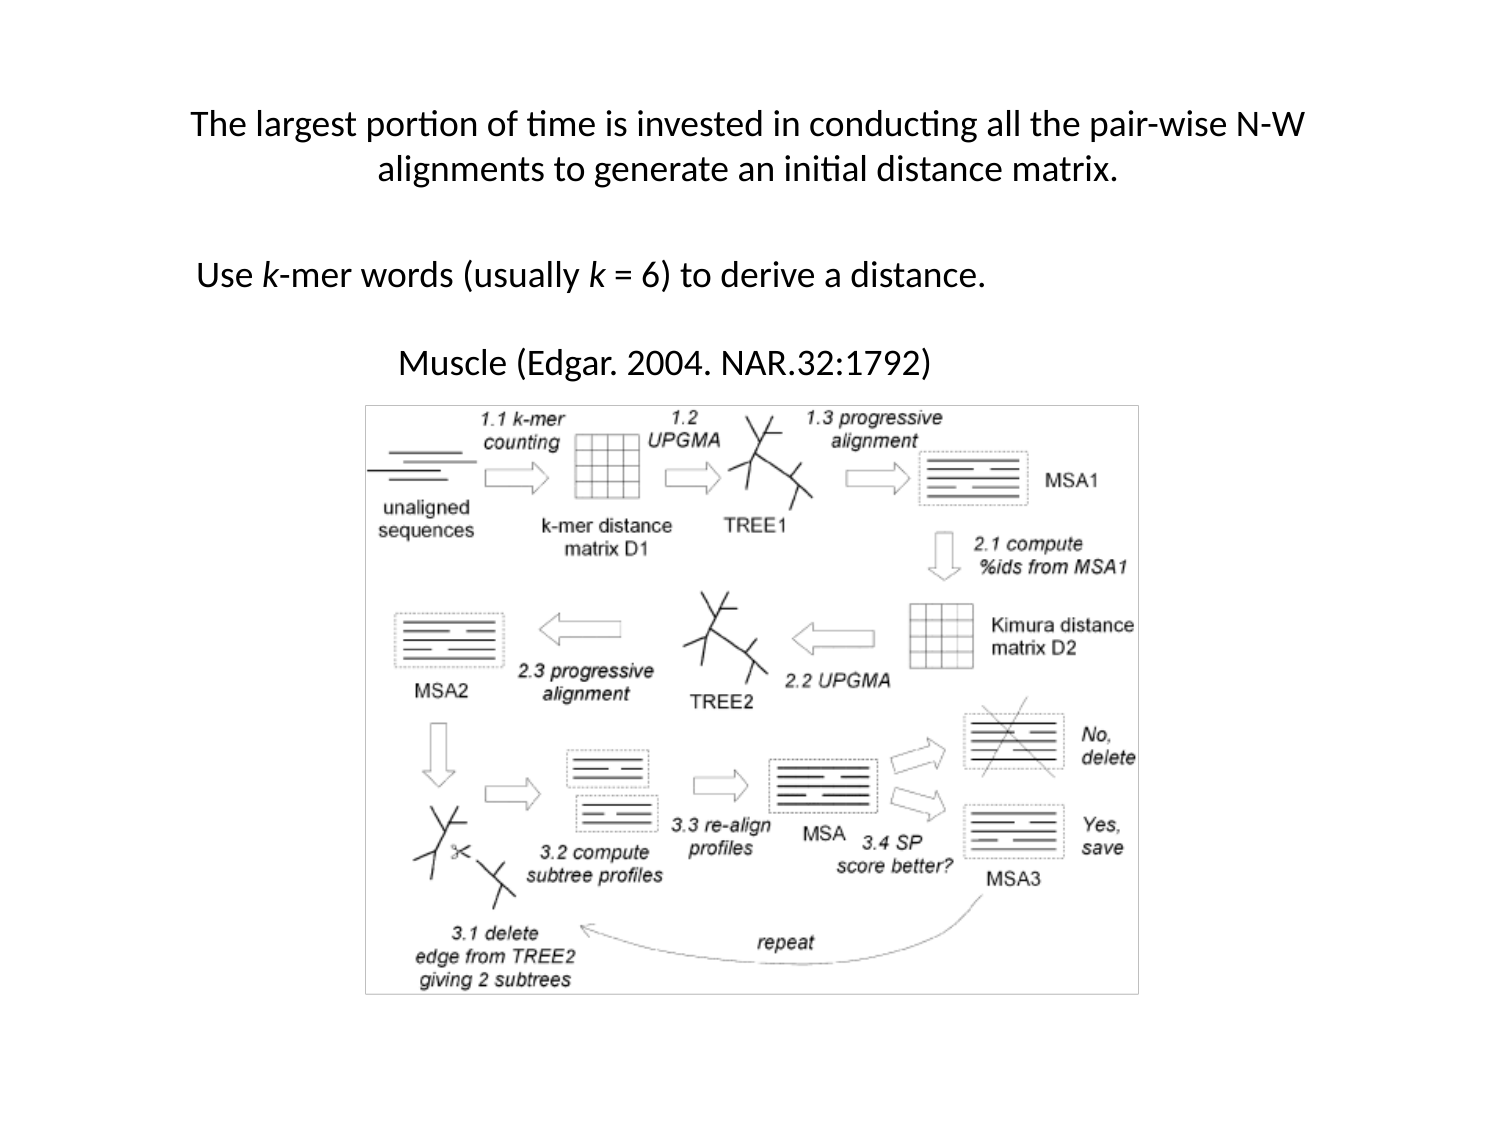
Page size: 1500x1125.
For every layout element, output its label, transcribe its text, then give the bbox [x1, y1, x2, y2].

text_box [299, 330, 1201, 1003]
text_box Use k-mer words (usually k = 6) to derive a distance. [181, 242, 1011, 302]
text_box The largest portion of time is invested in conducting all the pair-wise N-W alignments to generate an initial distance matrix. [175, 91, 1330, 197]
